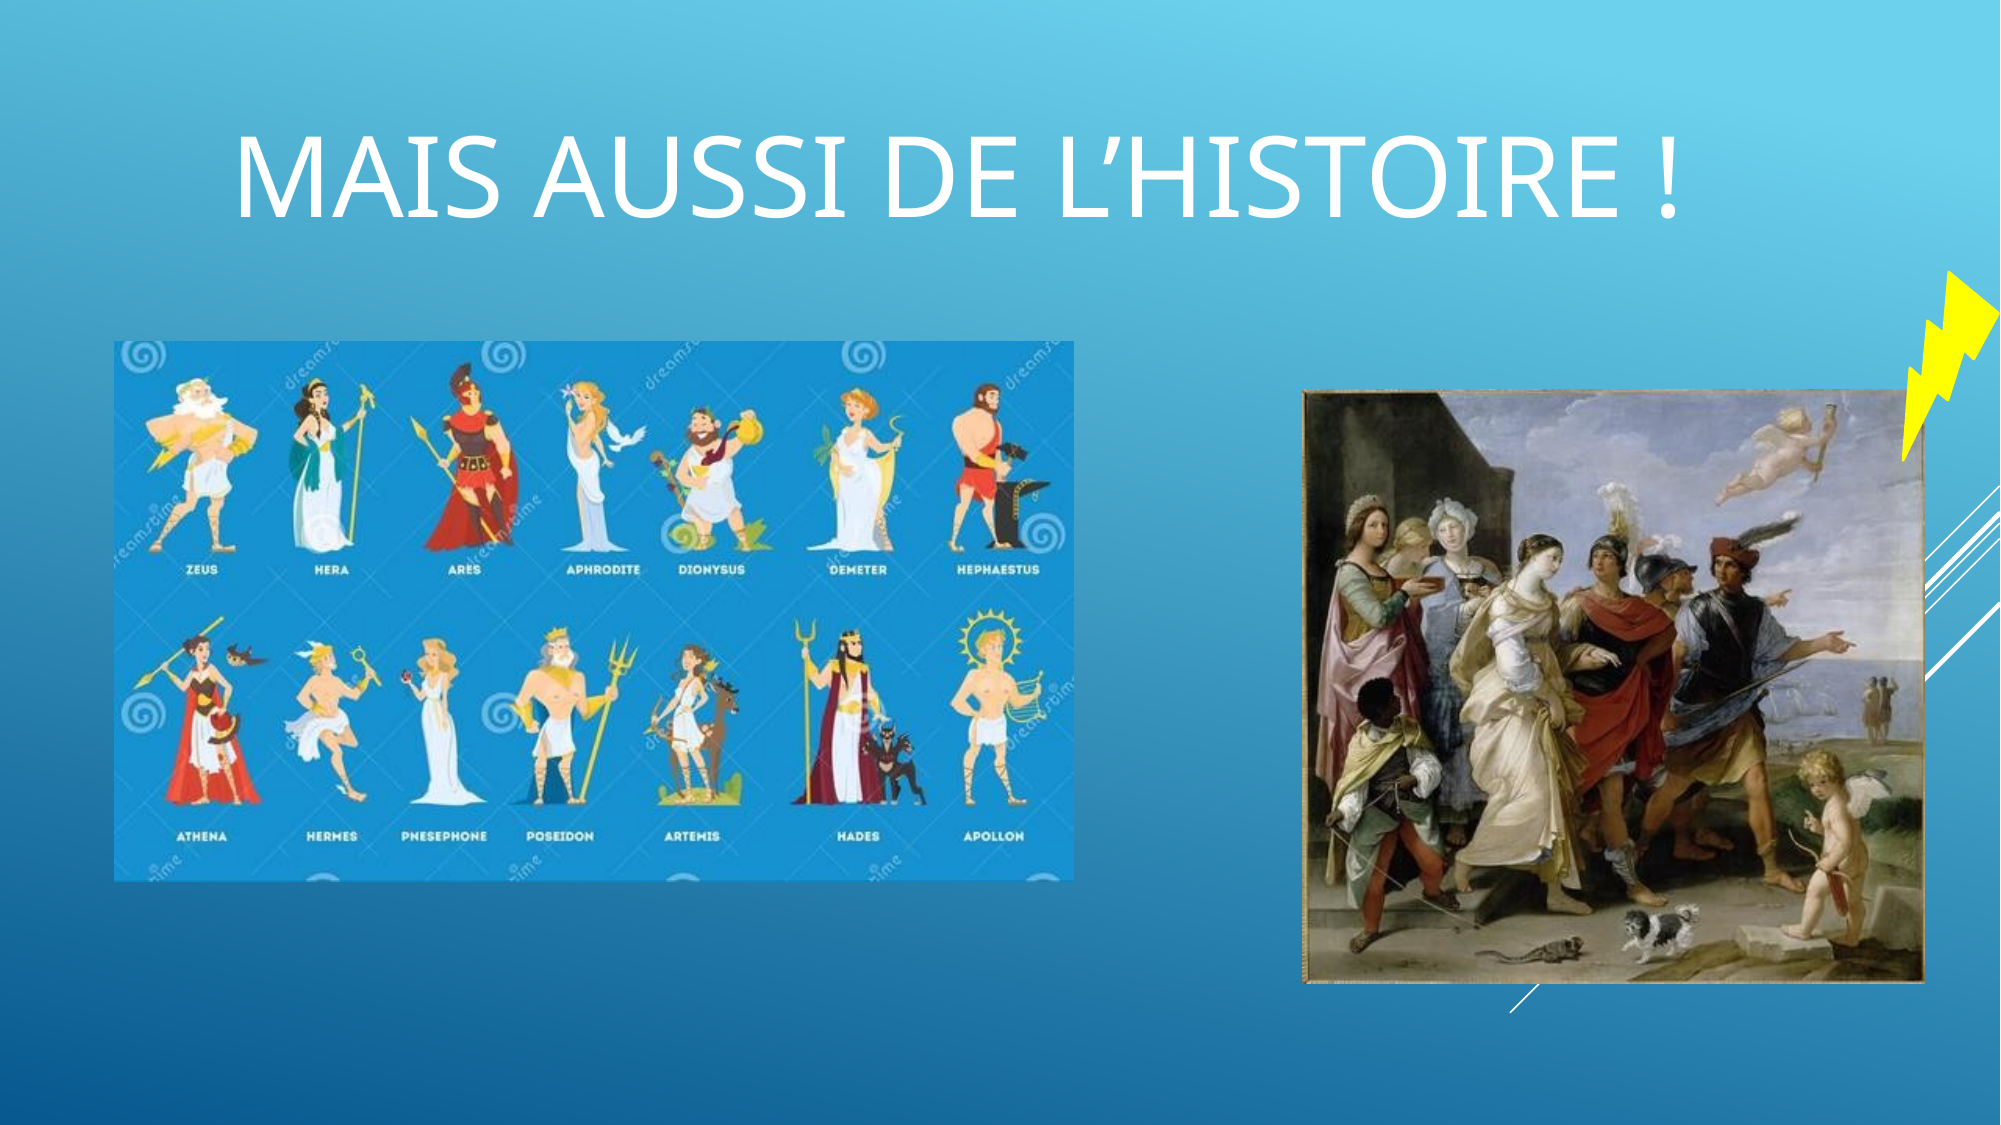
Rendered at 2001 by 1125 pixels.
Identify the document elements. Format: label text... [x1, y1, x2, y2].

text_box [1302, 270, 2000, 984]
title MAIS AUSSI DE L’HISTOIRE ! [215, 94, 1951, 342]
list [114, 340, 1075, 883]
